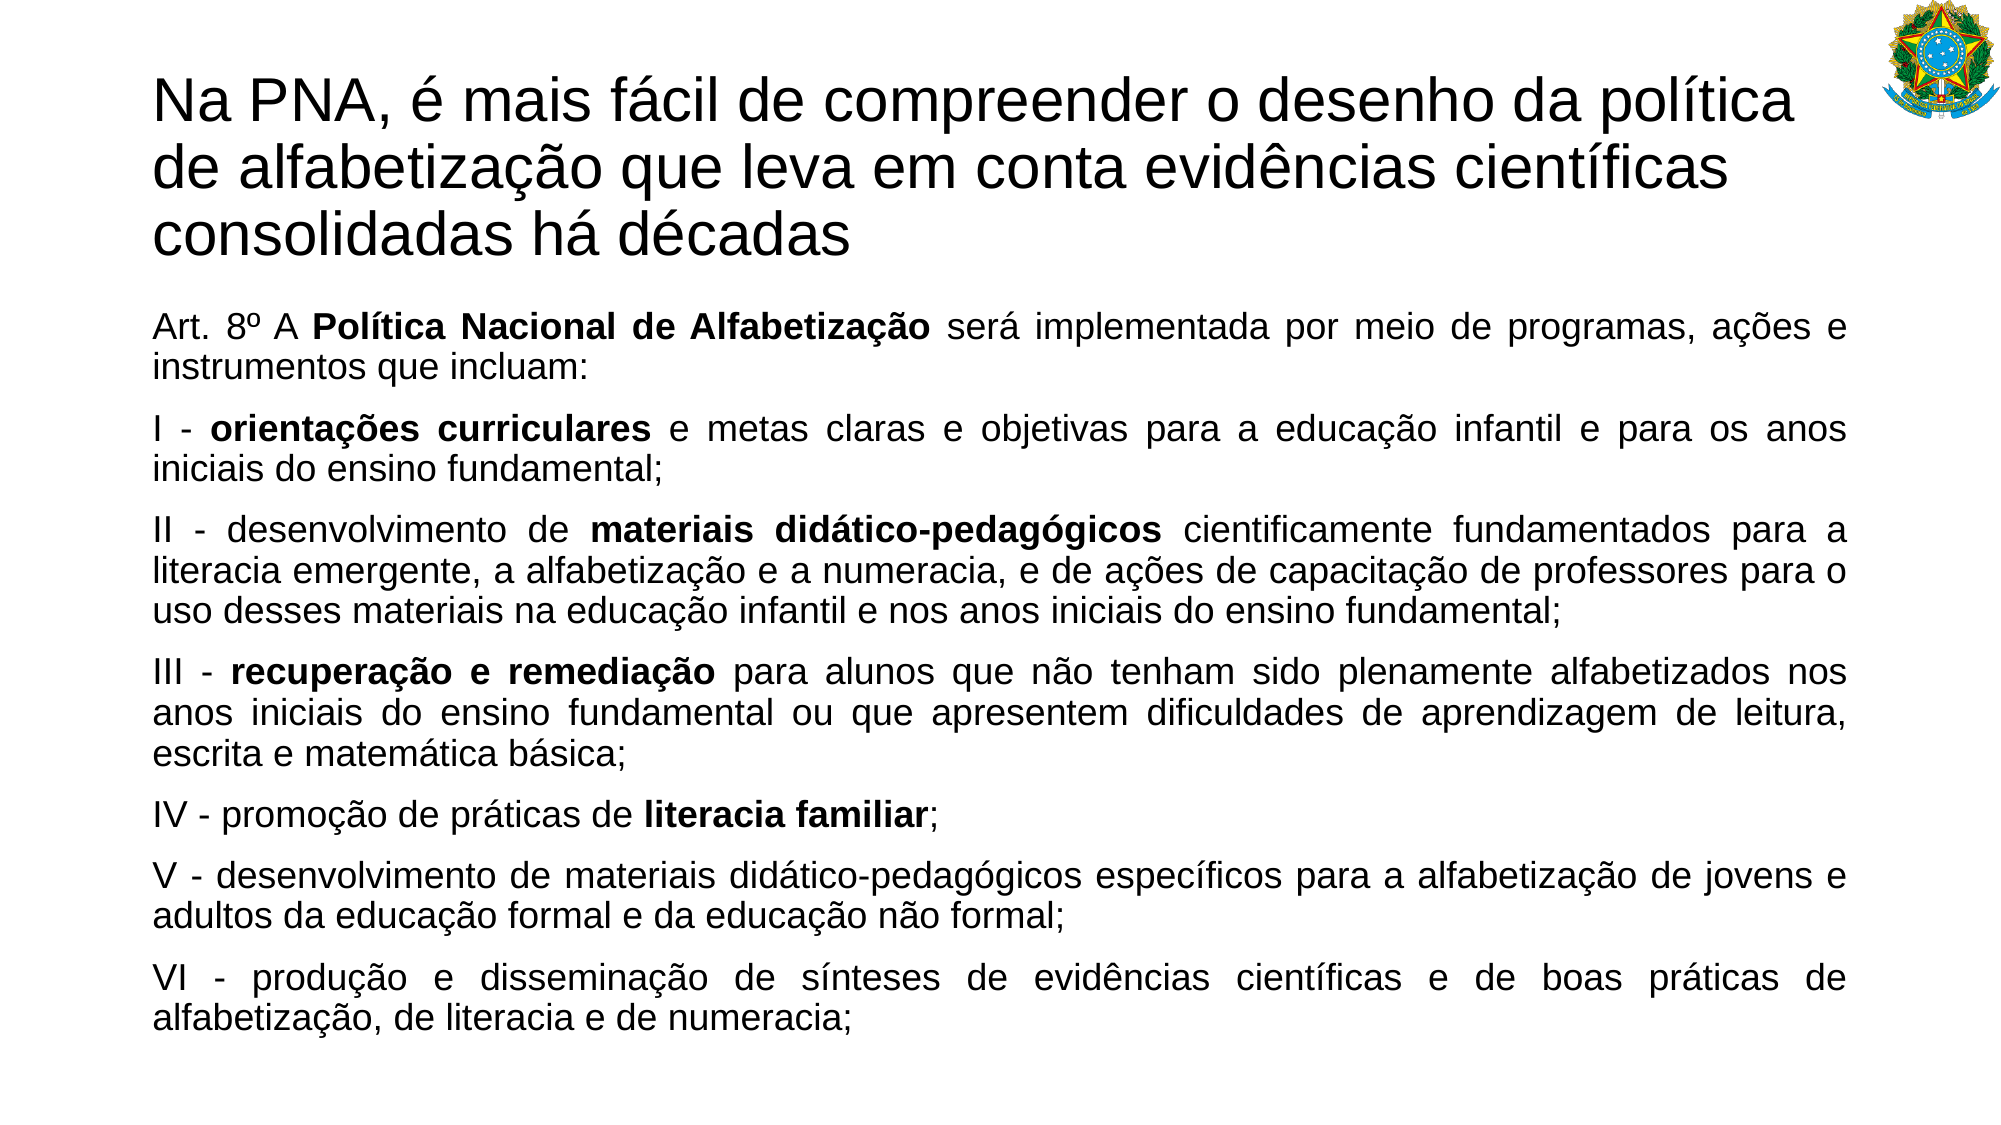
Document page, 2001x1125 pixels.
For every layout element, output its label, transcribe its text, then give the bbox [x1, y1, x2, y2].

picture [1965, 95, 1977, 104]
title Na PNA, é mais fácil de compreender o desenho da política de alfabetização que leva em conta evidências científicas consolidadas há décadas [137, 59, 1863, 278]
picture [1931, 112, 1951, 119]
picture [1959, 90, 2000, 119]
picture [1943, 105, 1954, 110]
picture [1905, 104, 1925, 115]
list Art. 8º A Política Nacional de Alfabetização será implementada por meio de programas, ações e instrumentos que incluam: I - orientações curriculares e metas claras e objetivas para a educação infantil e para os anos iniciais do ensino fundamental; II - desenvolvimento de materiais didático-pedagógicos cientificamente fundamentados para a literacia emergente, a alfabetização e a numeracia, e de ações de capacitação de professores para o uso desses materiais na educação infantil e nos anos iniciais do ensino fundamental; III - recuperação e remediação para alunos que não tenham sido plenamente alfabetizados nos anos iniciais do ensino fundamental ou que apresentem dificuldades de aprendizagem de leitura, escrita e matemática básica; IV - promoção de práticas de literacia familiar; V - desenvolvimento de materiais didático-pedagógicos específicos para a alfabetização de jovens e adultos da educação formal e da educação não formal; VI - produção e disseminação de sínteses de evidências científicas e de boas práticas de alfabetização, de literacia e de numeracia; [137, 299, 1863, 1014]
picture [1882, 0, 2000, 119]
